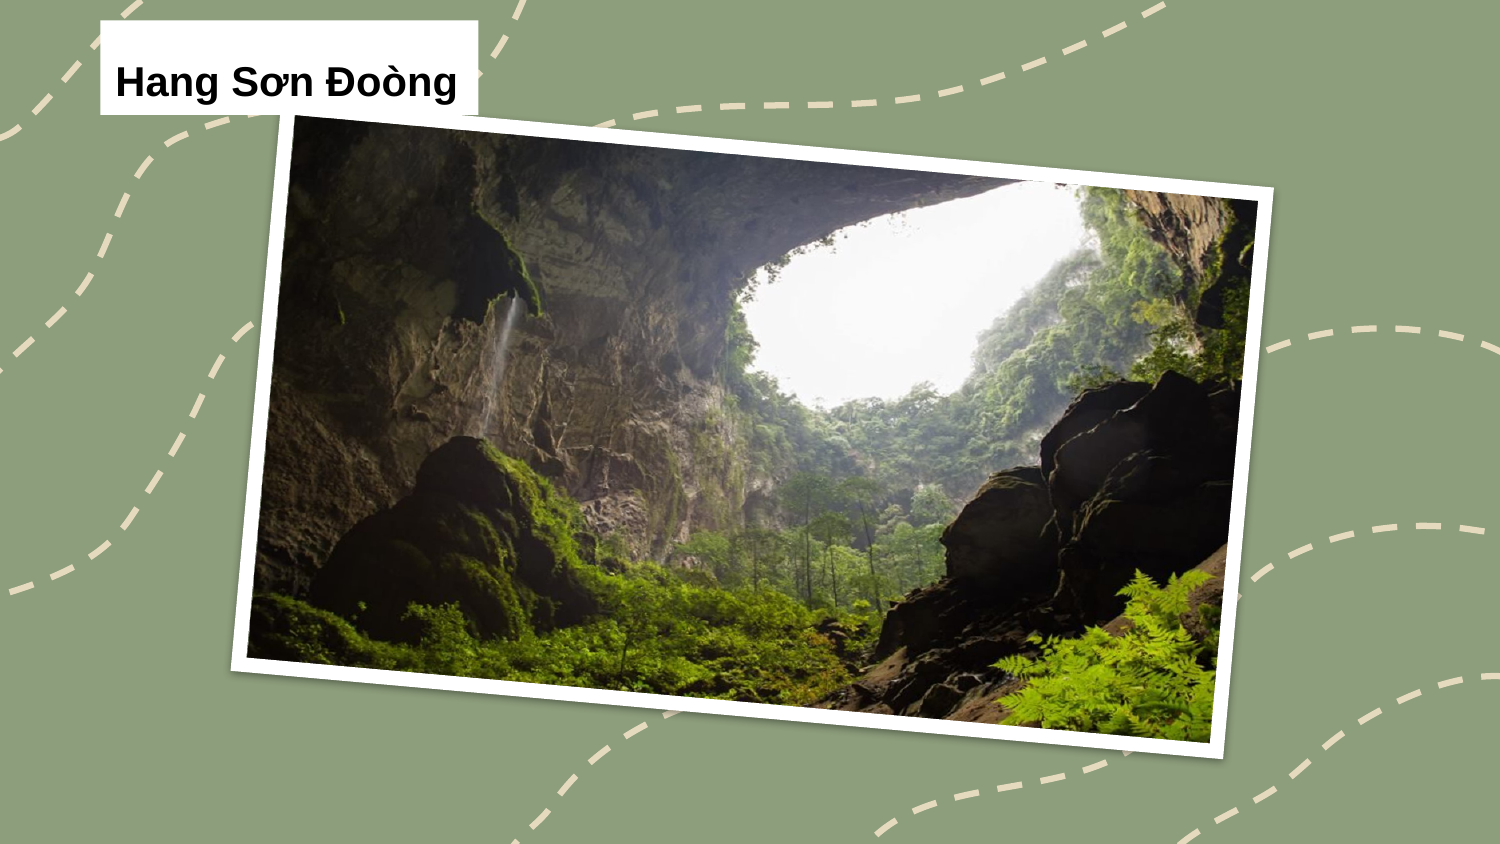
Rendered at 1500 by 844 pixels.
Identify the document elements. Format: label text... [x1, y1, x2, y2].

picture [248, 116, 1258, 743]
subtitle Hang Sơn Đoòng [100, 20, 479, 115]
